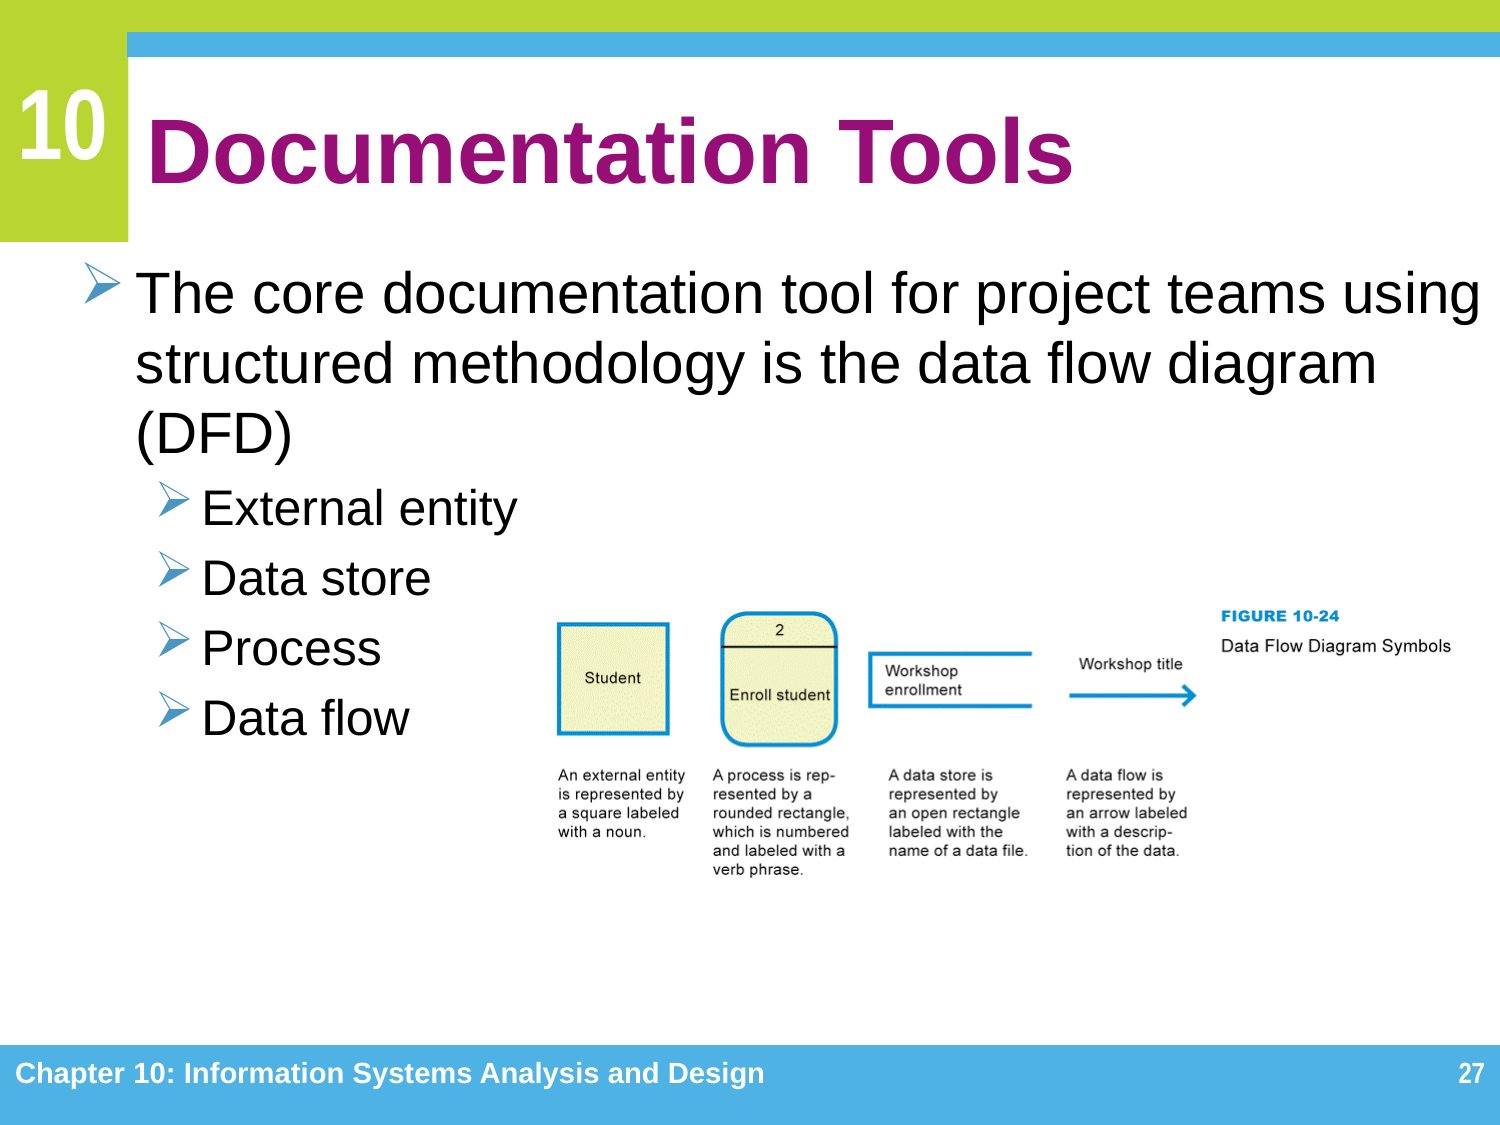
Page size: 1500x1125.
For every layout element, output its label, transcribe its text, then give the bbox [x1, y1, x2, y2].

list The core documentation tool for project teams using structured methodology is the data flow diagram (DFD) External entity Data store Process Data flow [64, 247, 1500, 1006]
picture [557, 610, 1451, 878]
picture [1254, 610, 1259, 618]
title Documentation Tools [131, 60, 1500, 234]
slide_number 27 [1149, 1046, 1500, 1125]
footer Chapter 10: Information Systems Analysis and Design [0, 1046, 1149, 1125]
picture [561, 626, 666, 731]
